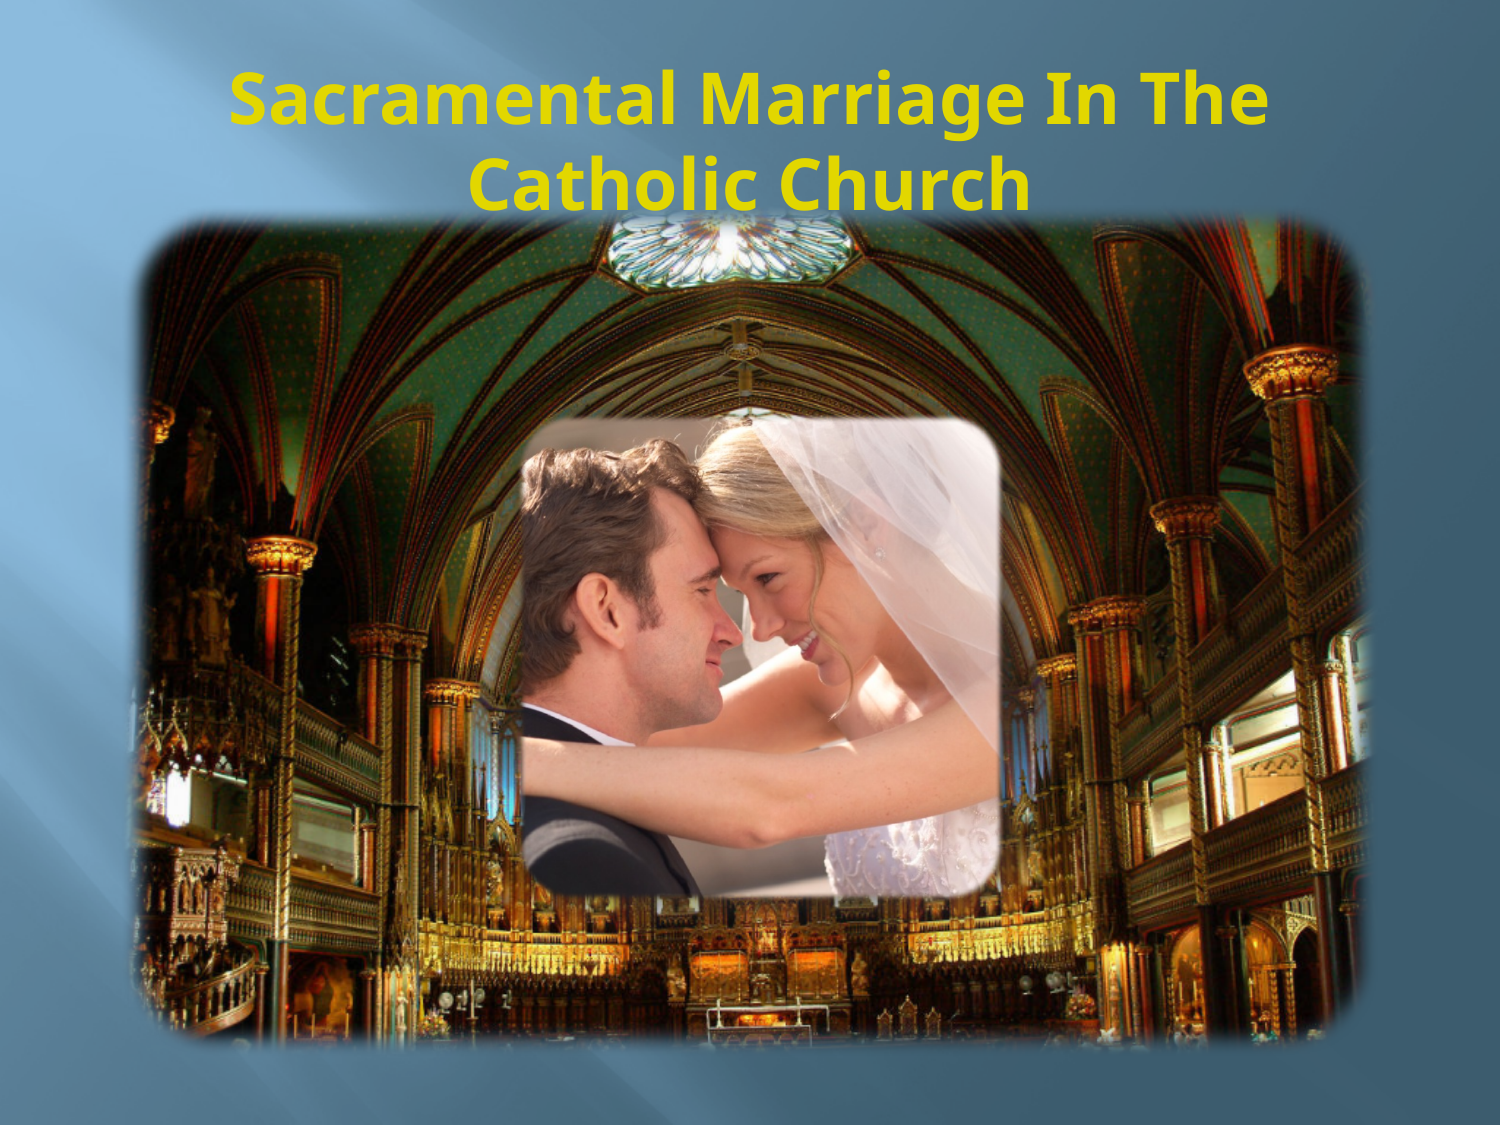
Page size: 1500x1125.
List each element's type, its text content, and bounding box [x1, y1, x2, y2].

picture [122, 205, 1378, 1056]
title Sacramental Marriage In The Catholic Church [75, 45, 1425, 233]
